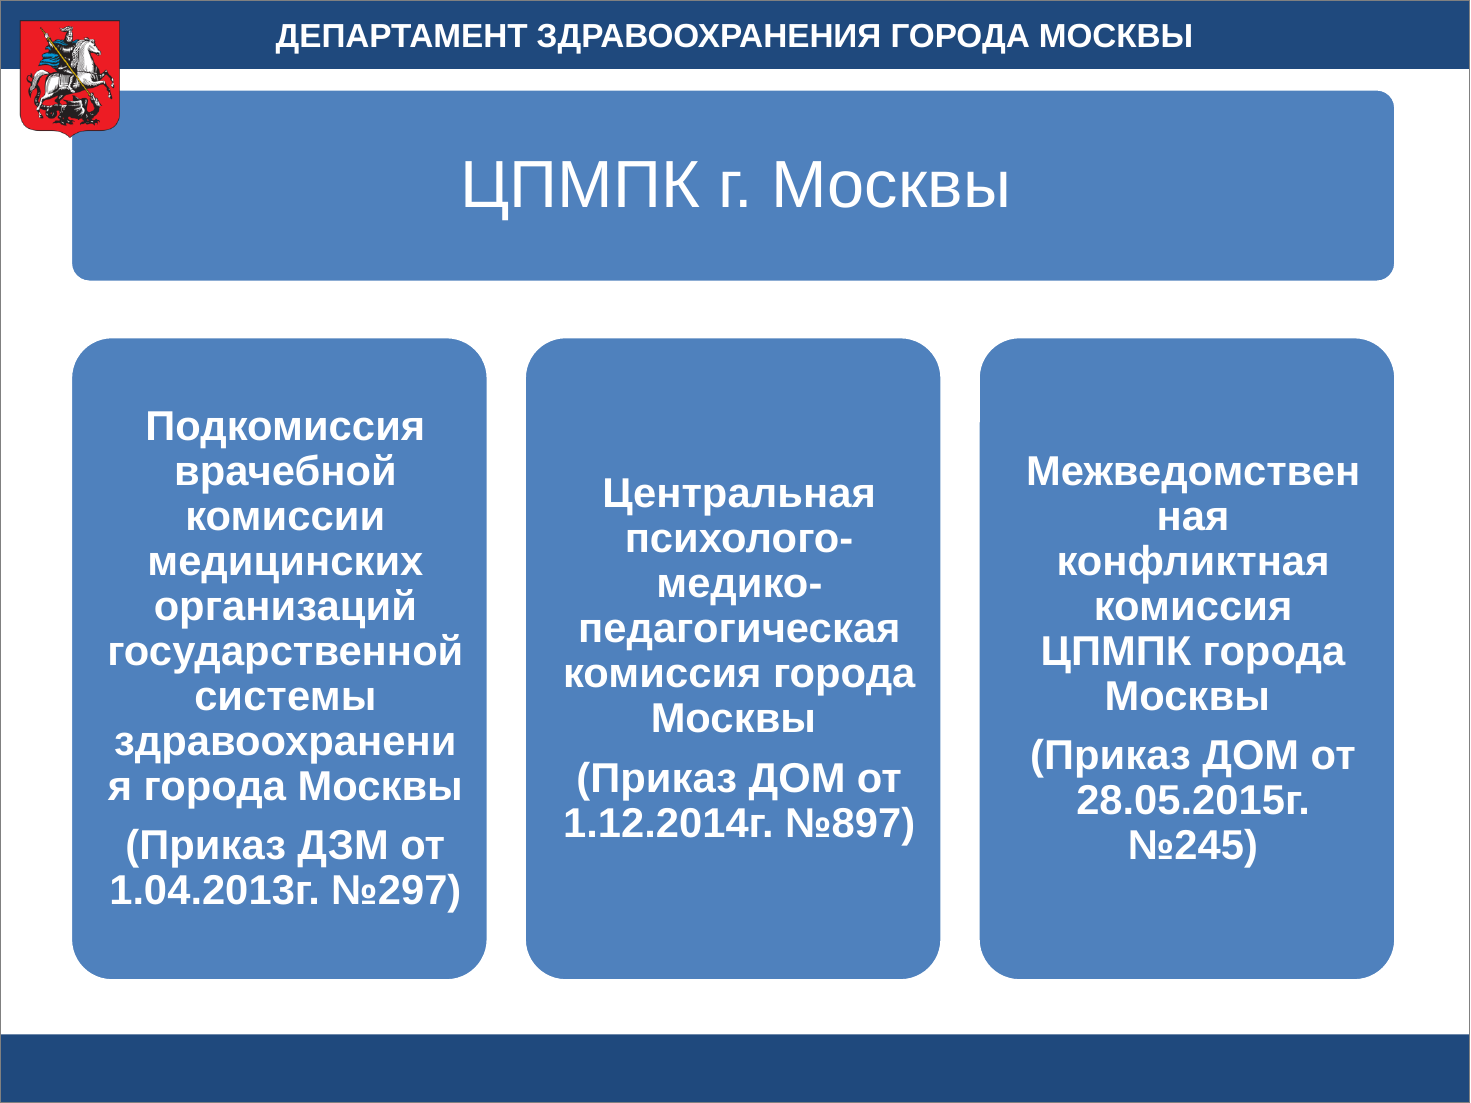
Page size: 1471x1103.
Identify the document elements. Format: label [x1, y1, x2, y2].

picture [19, 19, 120, 139]
text_box [0, 0, 1470, 1103]
text_box [69, 87, 1397, 982]
